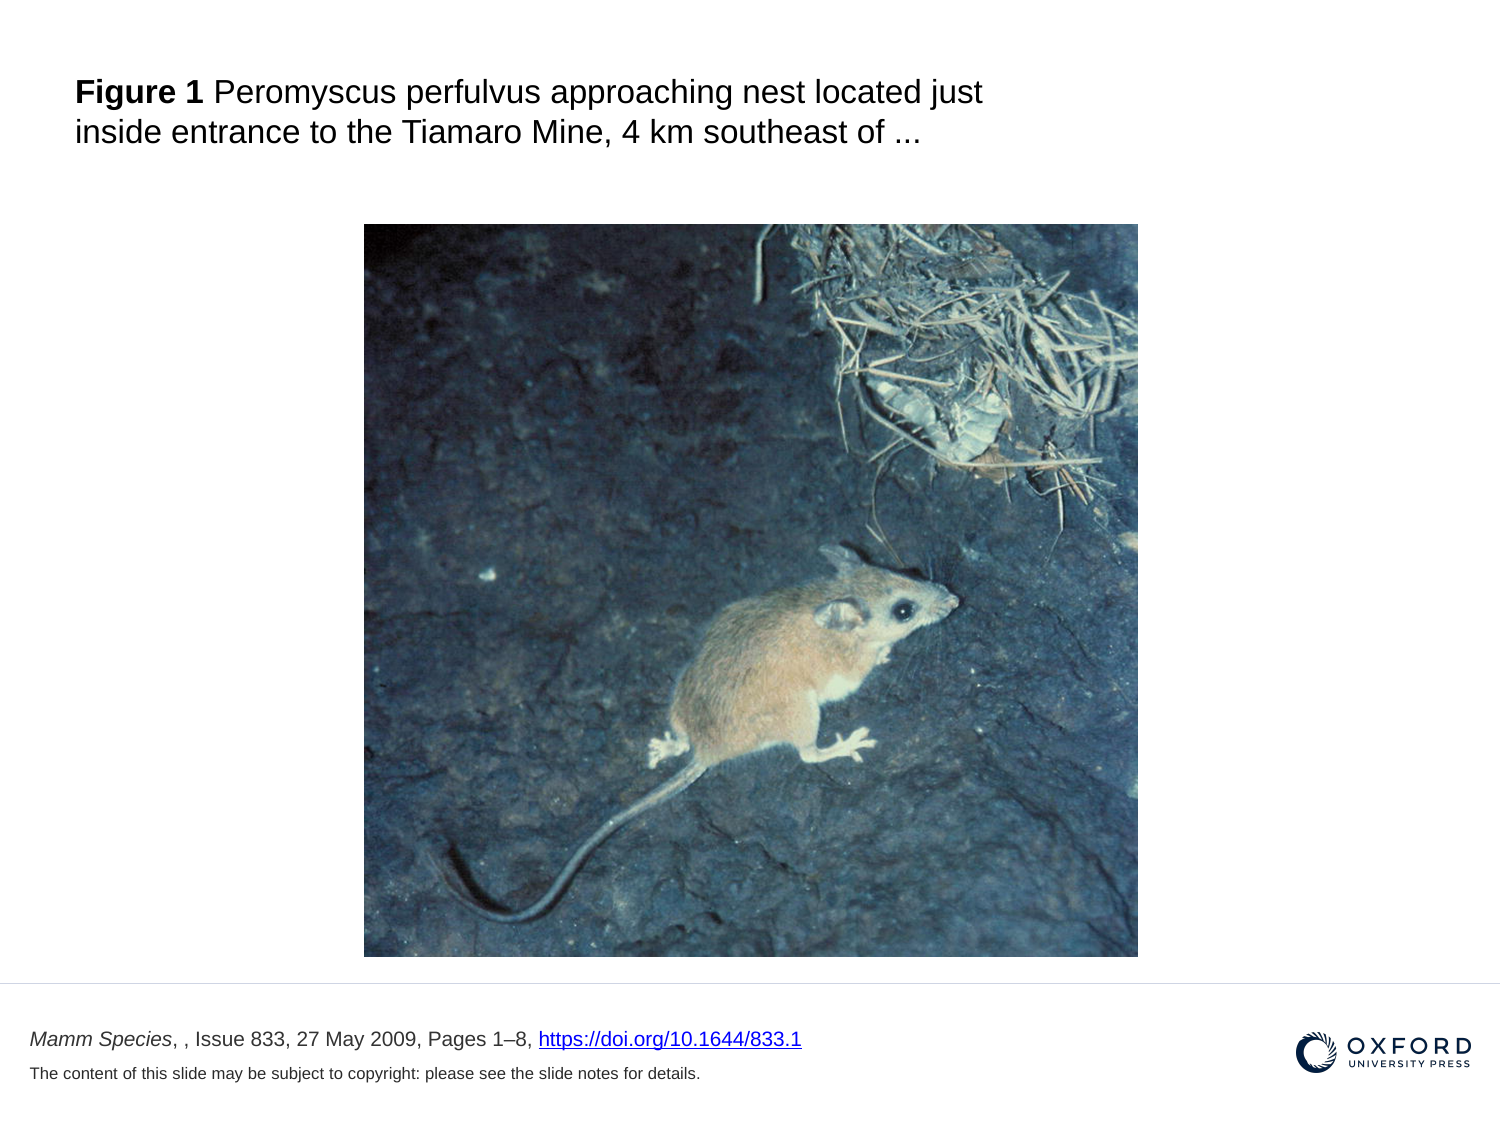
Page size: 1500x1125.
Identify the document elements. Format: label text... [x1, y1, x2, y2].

picture [364, 224, 1138, 957]
footer Mamm Species, , Issue 833, 27 May 2009, Pages 1–8, https://doi.org/10.1644/833.1 The content of this slide may be subject to copyright: please see the slide notes for details. [0, 983, 1260, 1125]
title Figure 1 Peromyscus perfulvus approaching nest located just inside entrance to the Tiamaro Mine, 4 km southeast of ... [75, 69, 1078, 171]
picture [1296, 1032, 1471, 1073]
